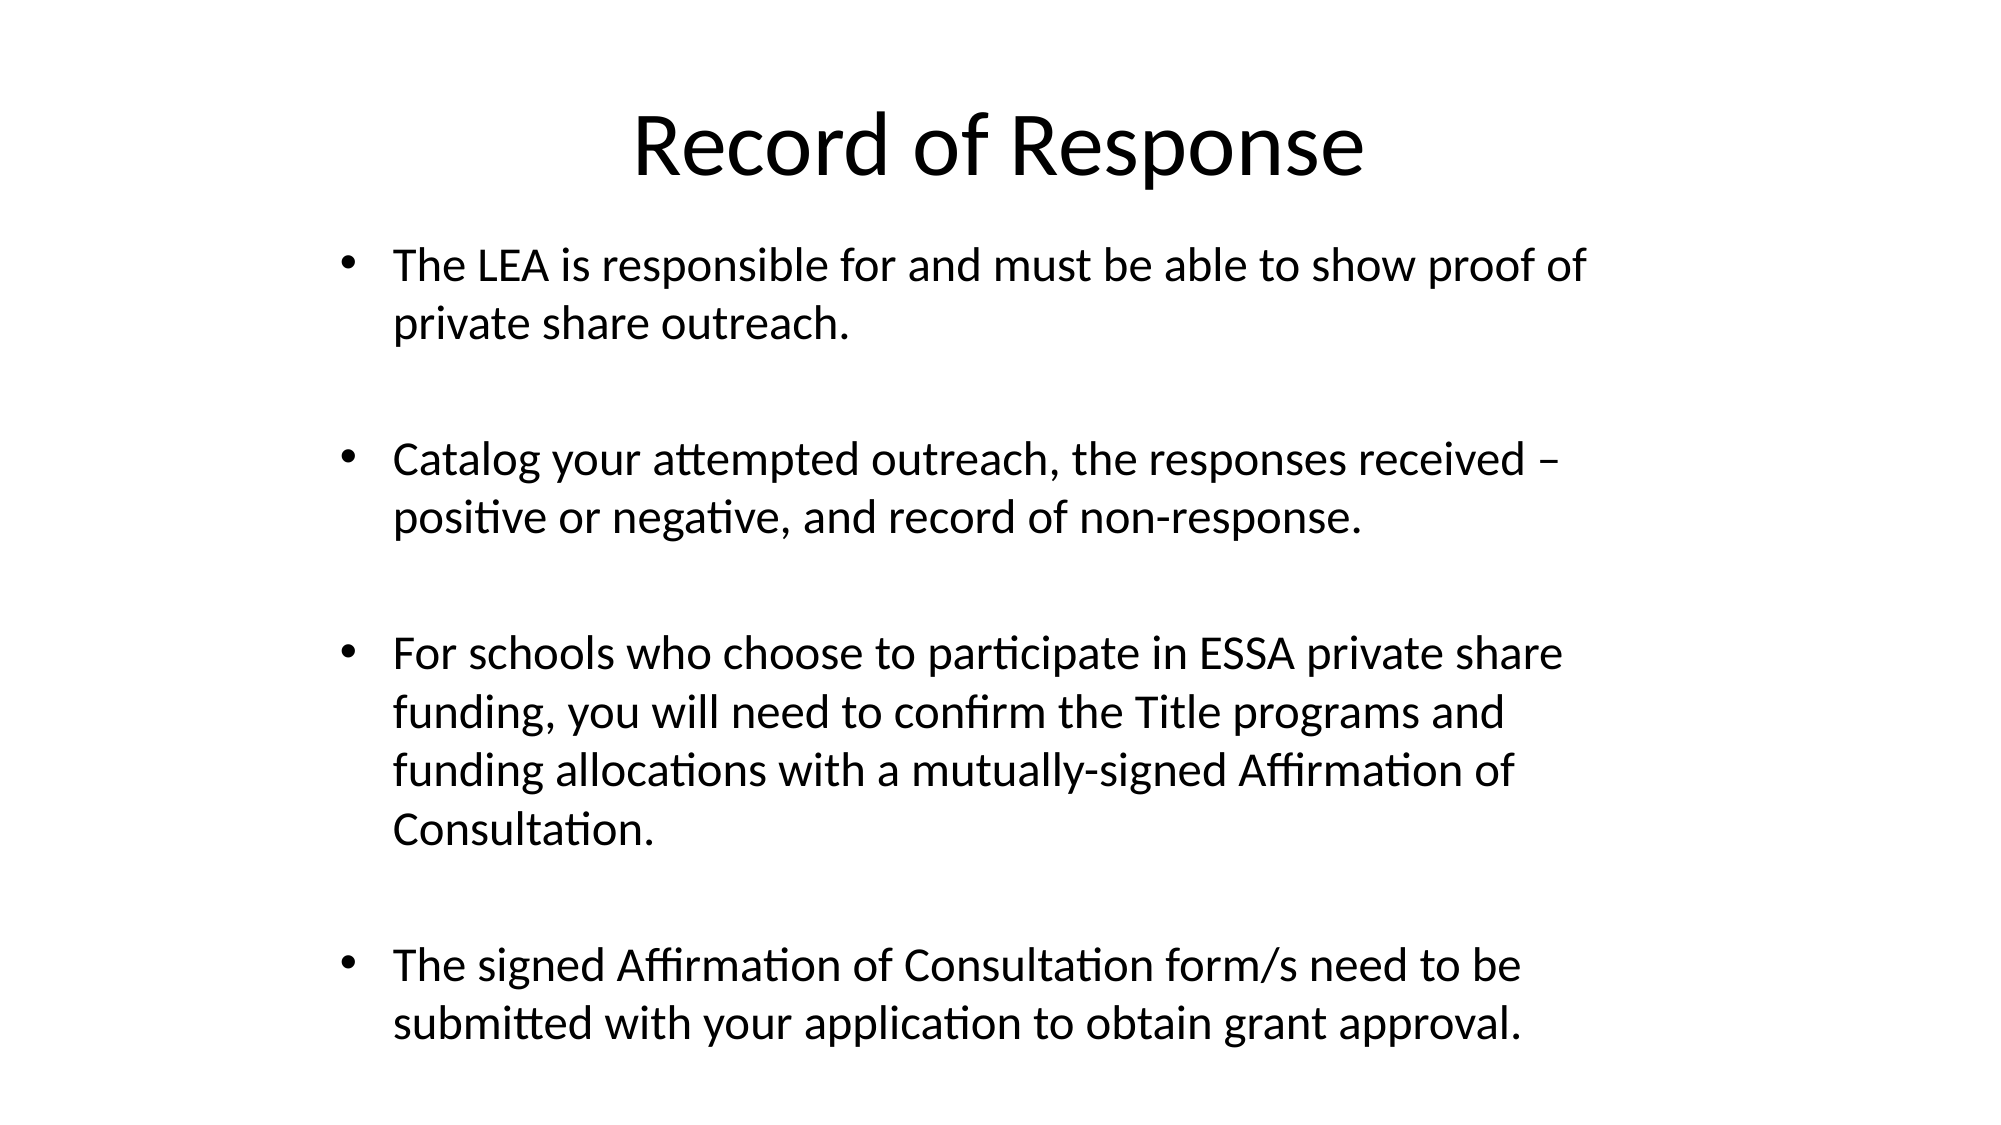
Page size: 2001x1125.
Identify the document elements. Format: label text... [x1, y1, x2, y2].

title Record of Response [99, 45, 1900, 233]
list The LEA is responsible for and must be able to show proof of private share outreach. Catalog your attempted outreach, the responses received – positive or negative, and record of non-response. For schools who choose to participate in ESSA private share funding, you will need to confirm the Title programs and funding allocations with a mutually-signed Affirmation of Consultation. The signed Affirmation of Consultation form/s need to be submitted with your application to obtain grant approval. [324, 224, 1675, 1063]
